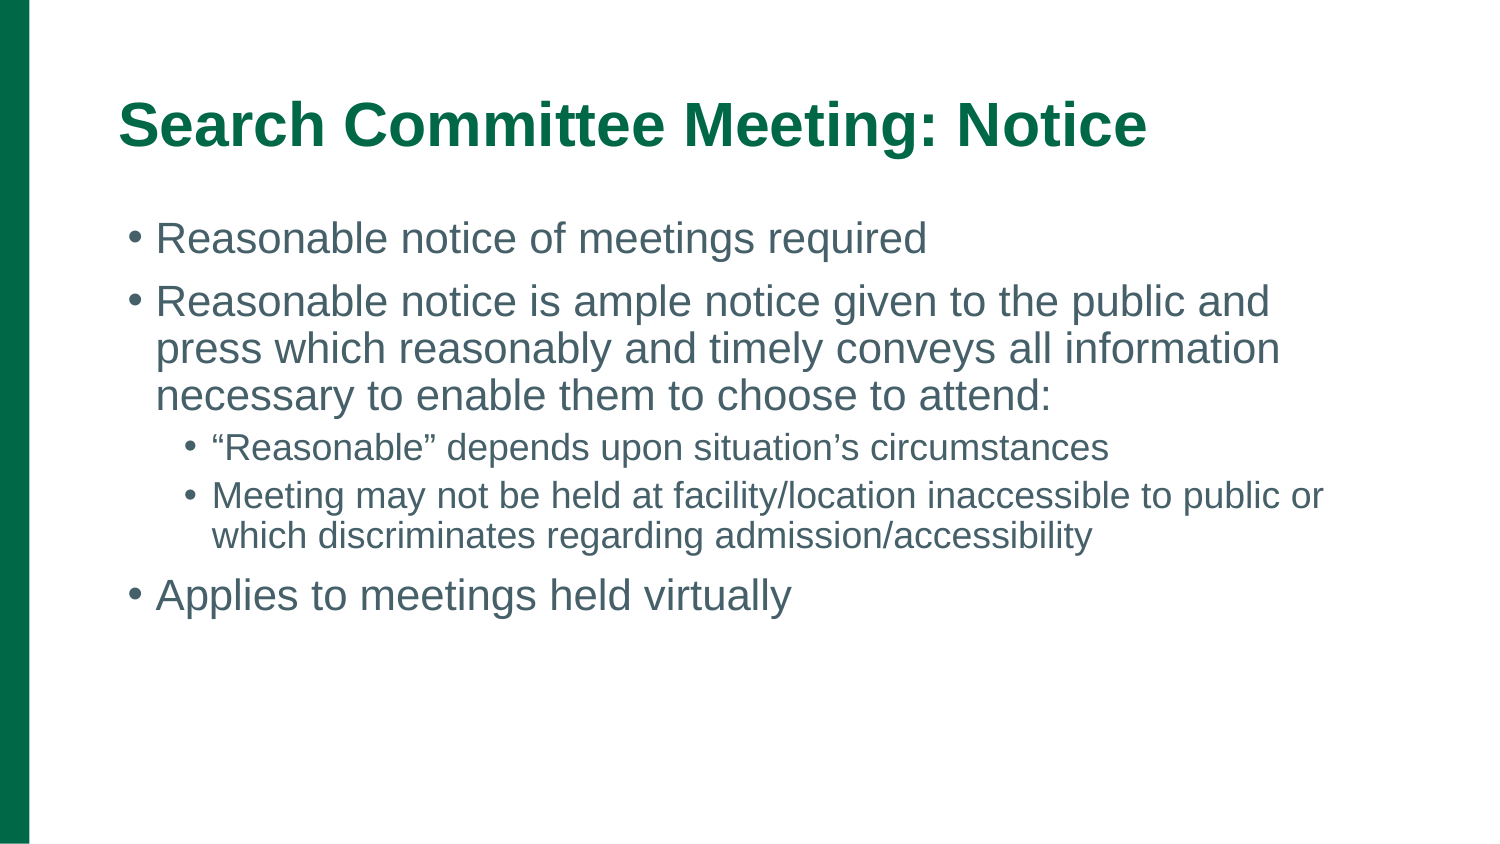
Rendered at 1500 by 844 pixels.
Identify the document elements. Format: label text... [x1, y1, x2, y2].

list Reasonable notice of meetings required Reasonable notice is ample notice given to the public and press which reasonably and timely conveys all information necessary to enable them to choose to attend: “Reasonable” depends upon situation’s circumstances Meeting may not be held at facility/location inaccessible to public or which discriminates regarding admission/accessibility Applies to meetings held virtually [112, 207, 1397, 744]
title Search Committee Meeting: Notice [103, 44, 1397, 208]
